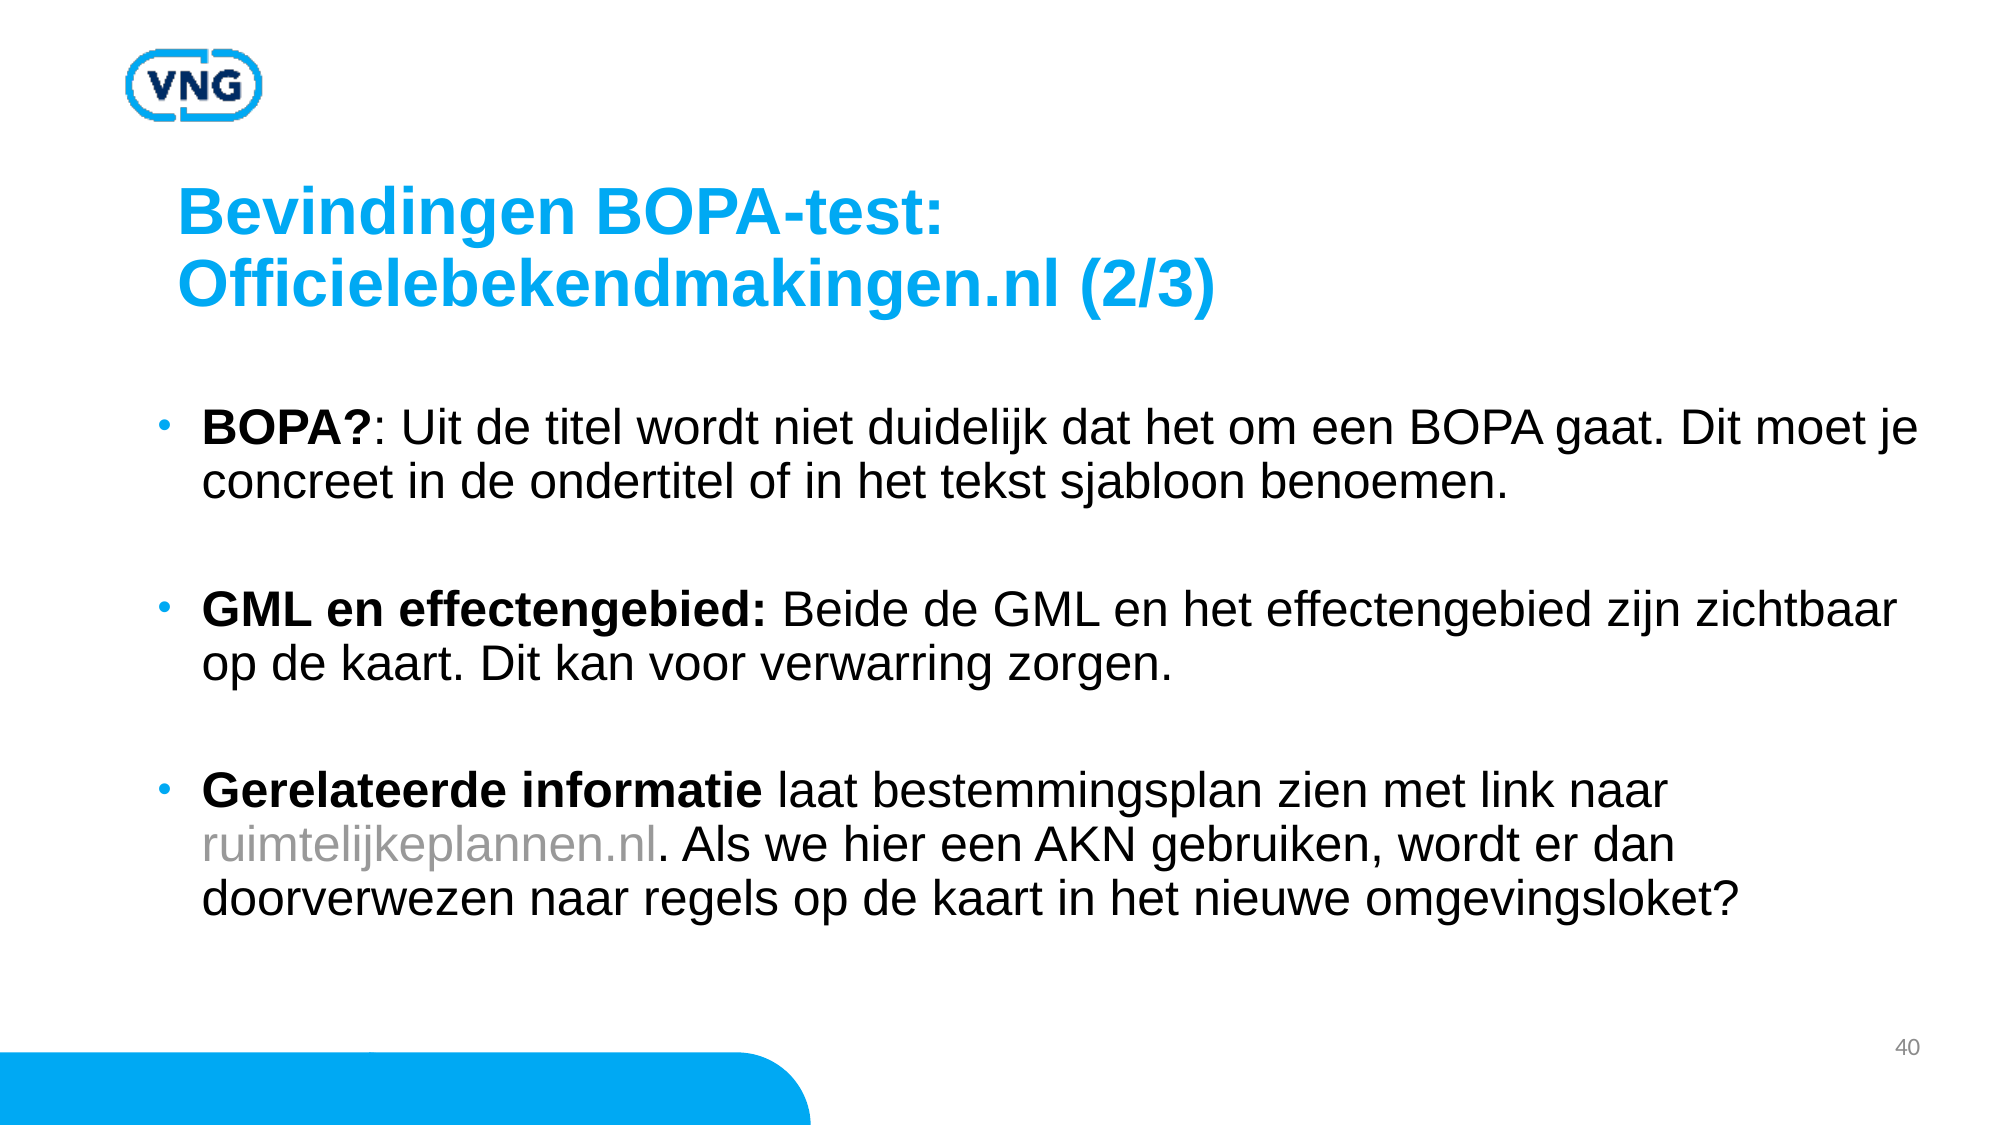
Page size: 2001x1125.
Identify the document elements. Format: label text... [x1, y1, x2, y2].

list BOPA?: Uit de titel wordt niet duidelijk dat het om een BOPA gaat. Dit moet je concreet in de ondertitel of in het tekst sjabloon benoemen. GML en effectengebied: Beide de GML en het effectengebied zijn zichtbaar op de kaart. Dit kan voor verwarring zorgen. Gerelateerde informatie laat bestemmingsplan zien met link naar ruimtelijkeplannen.nl. Als we hier een AKN gebruiken, wordt er dan doorverwezen naar regels op de kaart in het nieuwe omgevingsloket? [157, 401, 1936, 935]
slide_number 40 [1835, 1020, 1936, 1072]
title Bevindingen BOPA-test: Officielebekendmakingen.nl (2/3) [177, 177, 1823, 296]
picture [79, 0, 433, 202]
